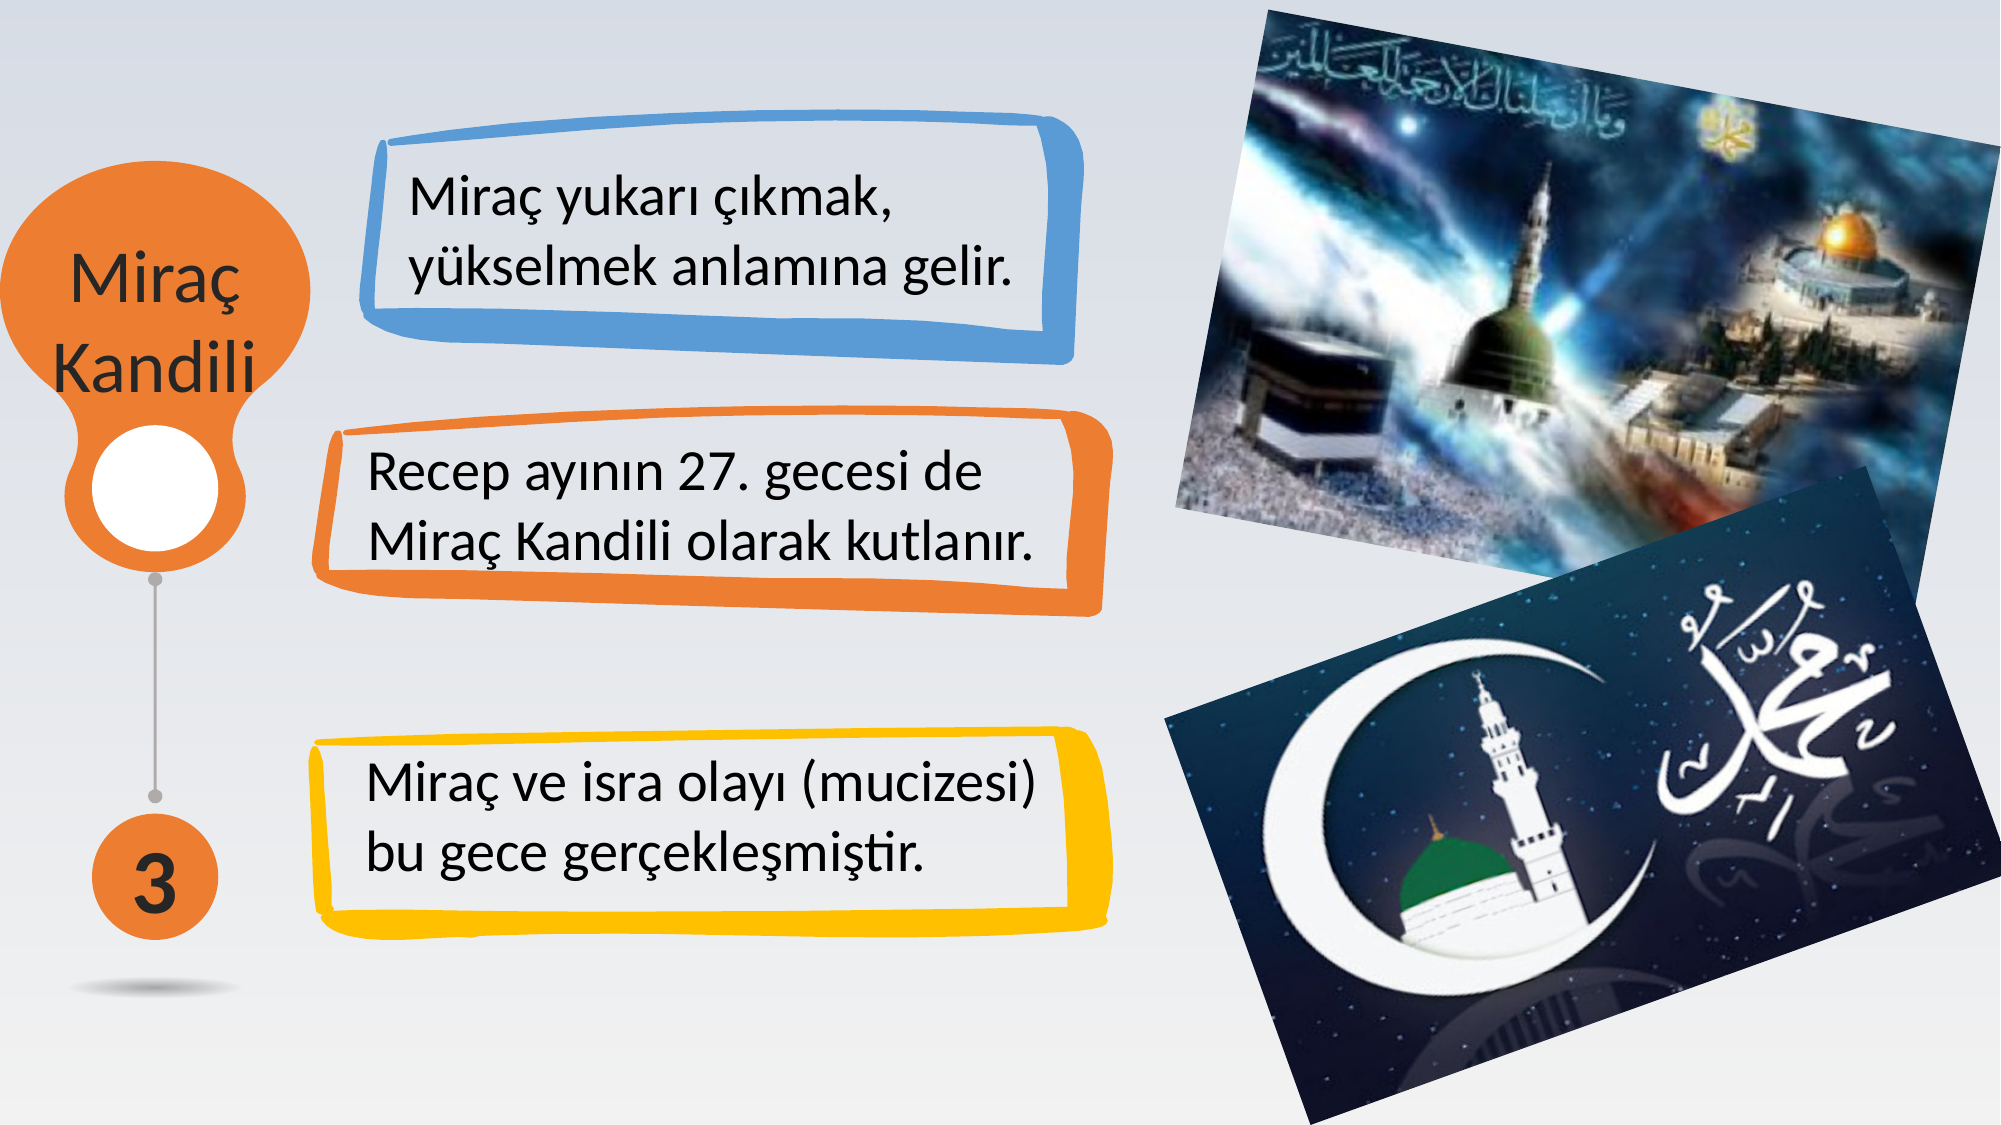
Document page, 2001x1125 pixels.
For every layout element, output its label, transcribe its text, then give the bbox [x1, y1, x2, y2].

text_box Miraç ve isra olayı (mucizesi) bu gece gerçekleşmiştir. [350, 735, 1058, 891]
text_box Recep ayının 27. gecesi de Miraç Kandili olarak kutlanır. [352, 424, 1069, 580]
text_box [0, 160, 311, 1000]
text_box Miraç yukarı çıkmak, yükselmek anlamına gelir. [394, 150, 1050, 305]
picture [1164, 9, 2001, 1125]
text_box [311, 726, 1114, 940]
text_box [311, 405, 1114, 617]
text_box [359, 109, 1085, 365]
